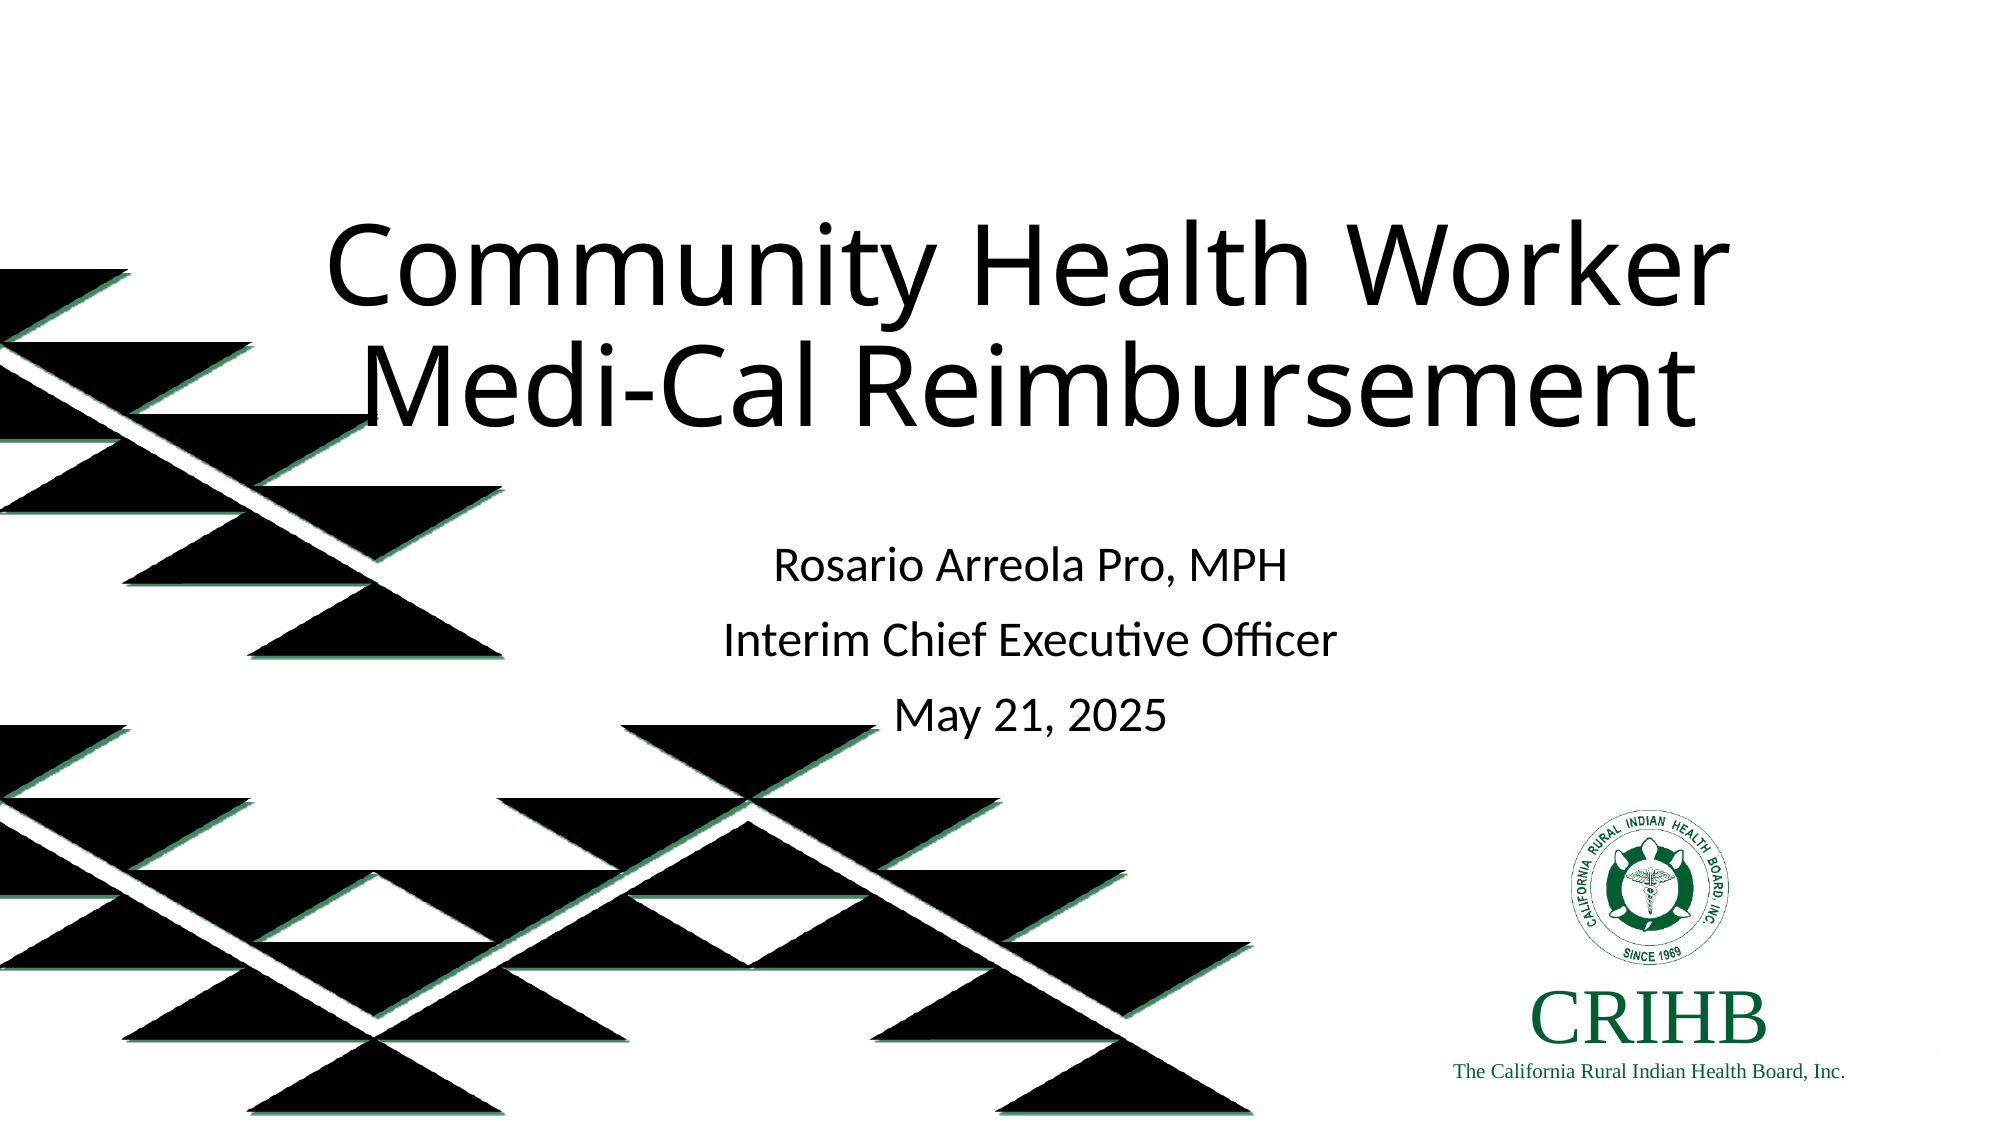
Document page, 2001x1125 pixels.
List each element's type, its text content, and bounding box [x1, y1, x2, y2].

picture [0, 269, 503, 669]
picture [0, 725, 1251, 1125]
picture [1569, 808, 1730, 966]
subtitle Rosario Arreola Pro, MPH Interim Chief Executive Officer May 21, 2025 [280, 530, 1781, 803]
title Community Health Worker Medi-Cal Reimbursement [278, 66, 1779, 459]
